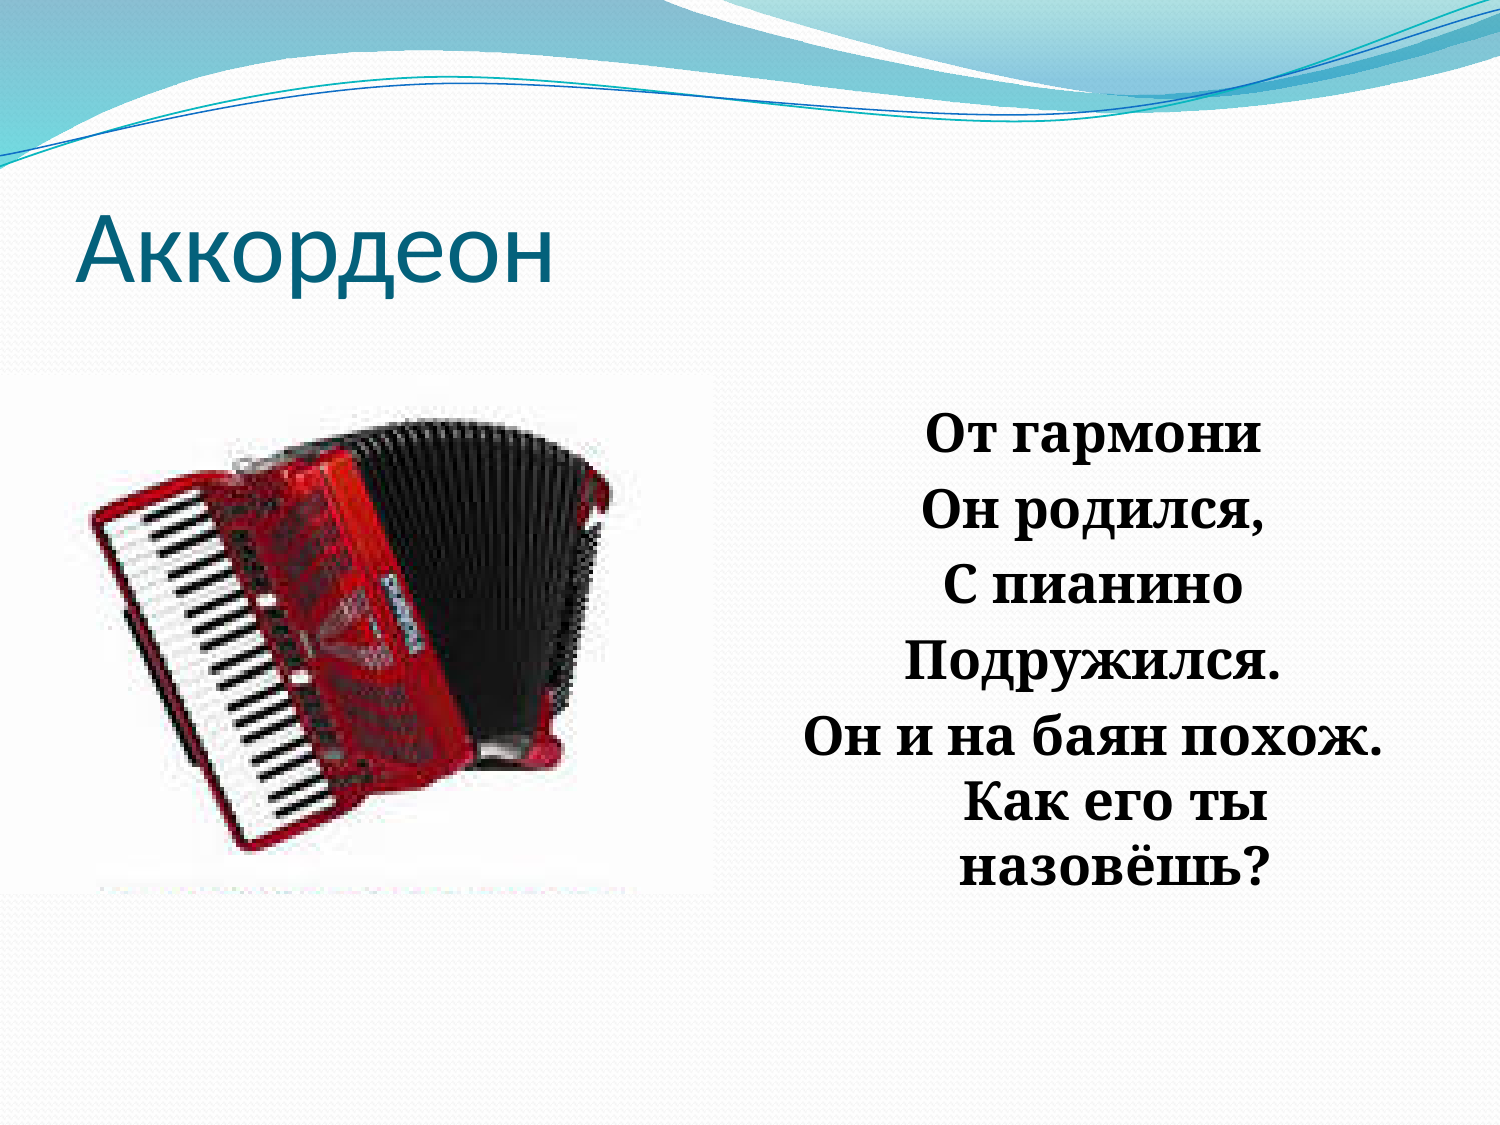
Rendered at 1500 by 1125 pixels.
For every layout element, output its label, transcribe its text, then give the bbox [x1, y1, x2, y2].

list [0, 374, 714, 894]
title Аккордеон [75, 115, 1425, 303]
list От гармони Он родился, С пианино Подружился. Он и на баян похож. Как его ты назовёшь? [762, 314, 1425, 1043]
